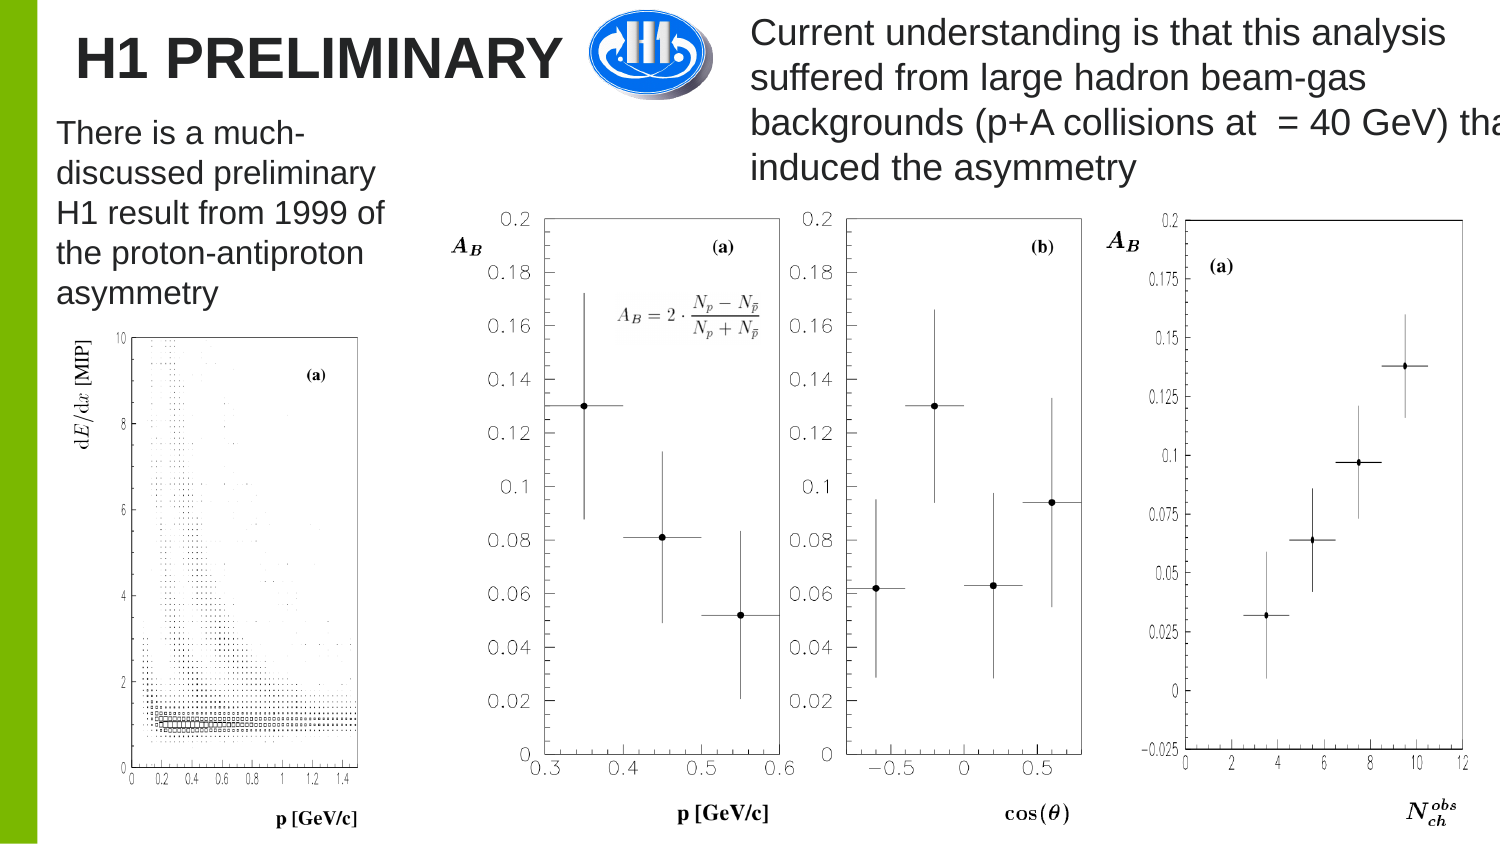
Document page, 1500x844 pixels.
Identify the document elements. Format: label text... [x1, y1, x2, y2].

picture [444, 195, 1468, 844]
title H1 Preliminary [75, 0, 1449, 92]
list There is a much-discussed preliminary H1 result from 1999 of the proton-antiproton asymmetry [56, 111, 426, 656]
picture [588, 9, 713, 100]
picture [65, 316, 373, 843]
